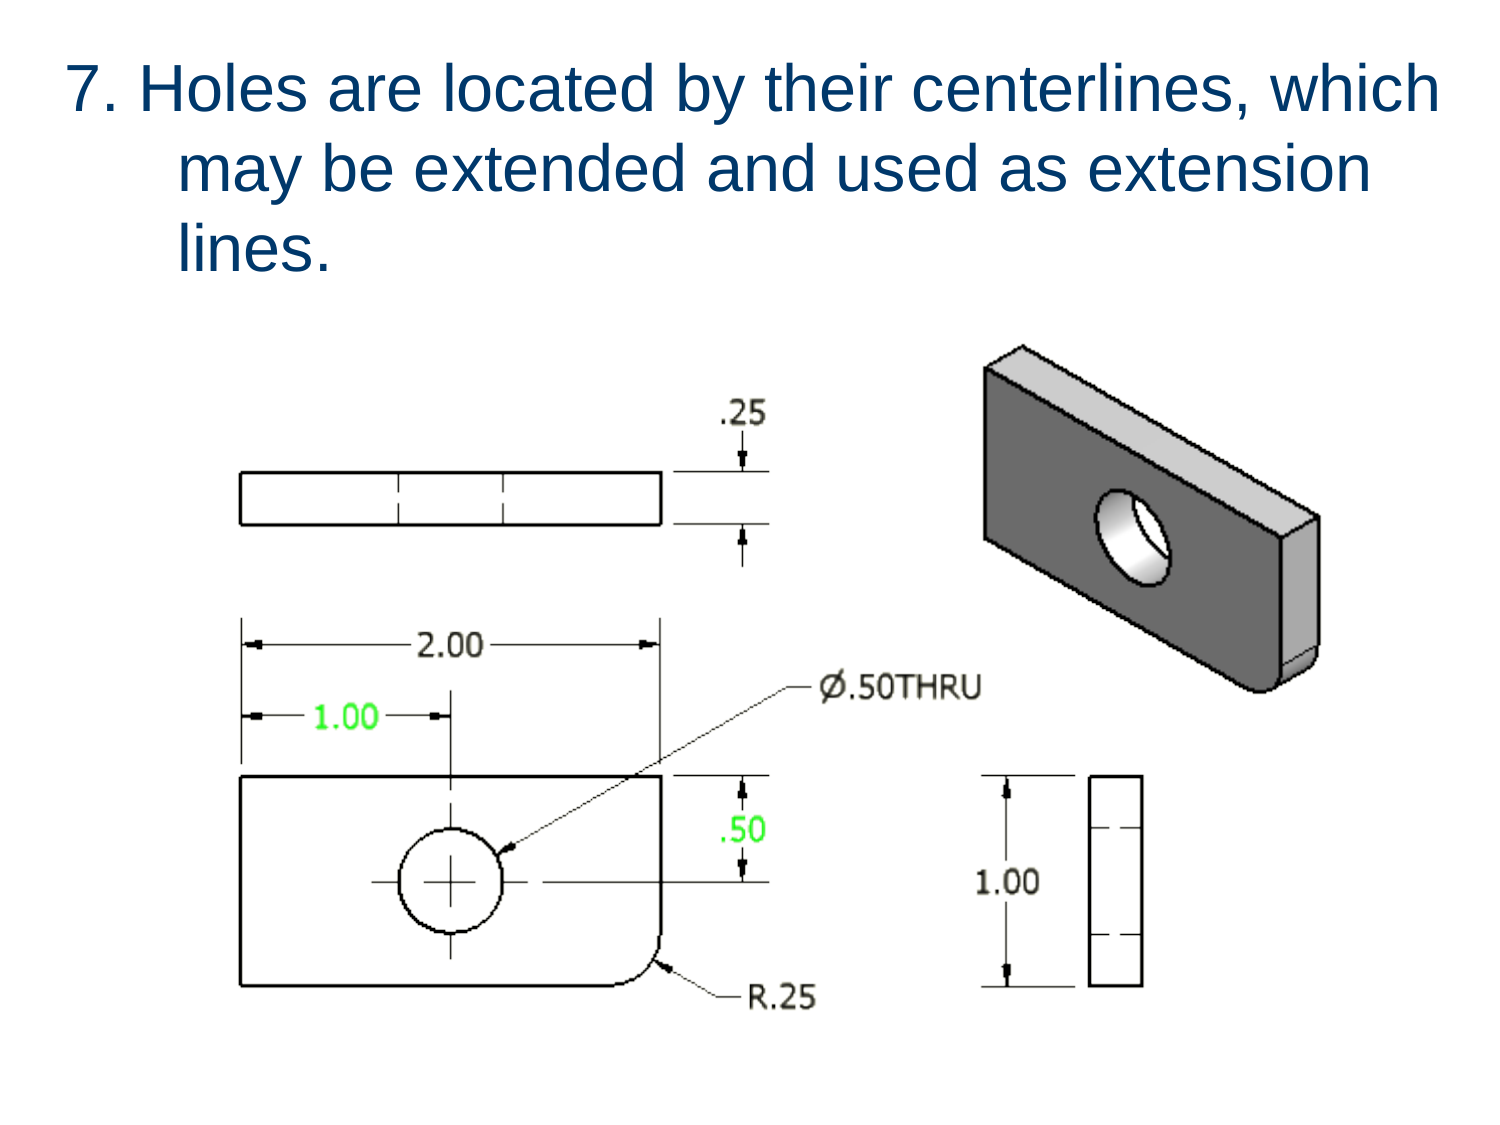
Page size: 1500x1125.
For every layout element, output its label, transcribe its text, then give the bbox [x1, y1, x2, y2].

picture [94, 285, 1412, 1093]
text_box 7. Holes are located by their centerlines, which may be extended and used as extension lines. [49, 37, 1463, 293]
